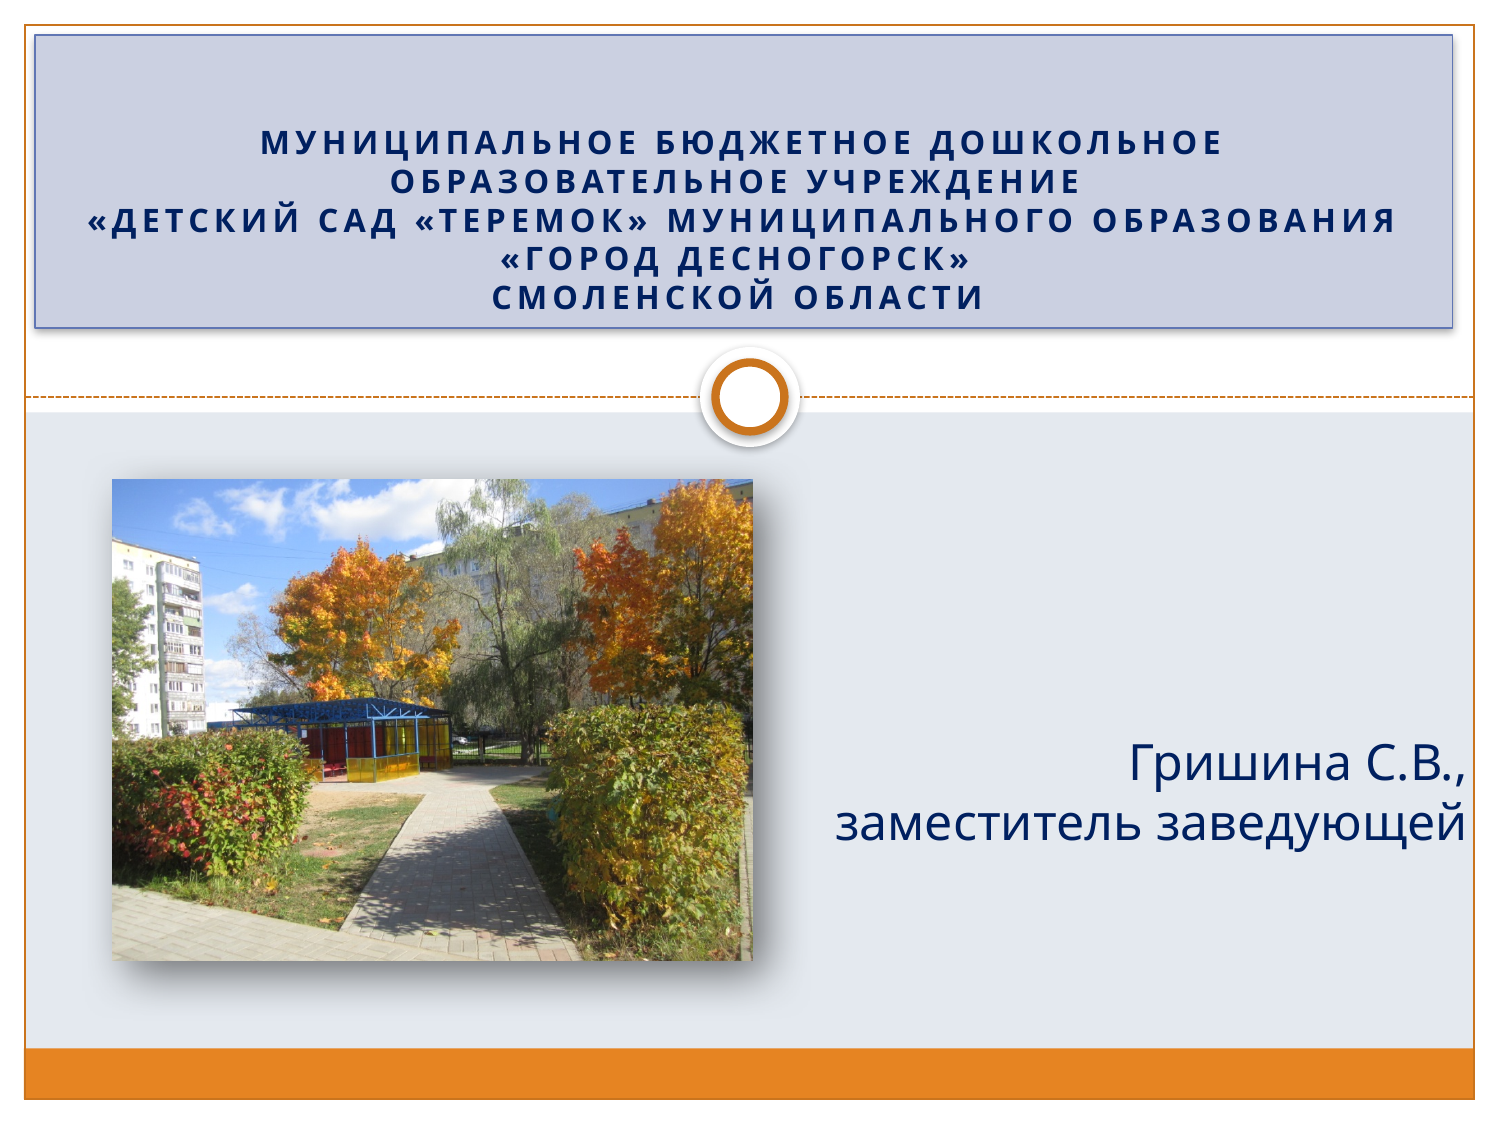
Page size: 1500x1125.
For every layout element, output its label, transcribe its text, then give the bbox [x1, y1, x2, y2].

subtitle МУНИЦИПАЛЬНОЕ БЮДЖЕТНОЕ ДОШКОЛЬНОЕ ОБРАЗОВАТЕЛЬНОЕ УЧРЕЖДЕНИЕ «ДЕТСКИЙ САД «ТЕРЕМОК» муниципального образования «город ДЕСНОГОРСК» СМОЛЕНСКОЙ ОБЛАСТИ [34, 34, 1453, 329]
title Гришина С.В., заместитель заведующей [53, 432, 1483, 858]
picture [111, 479, 753, 961]
